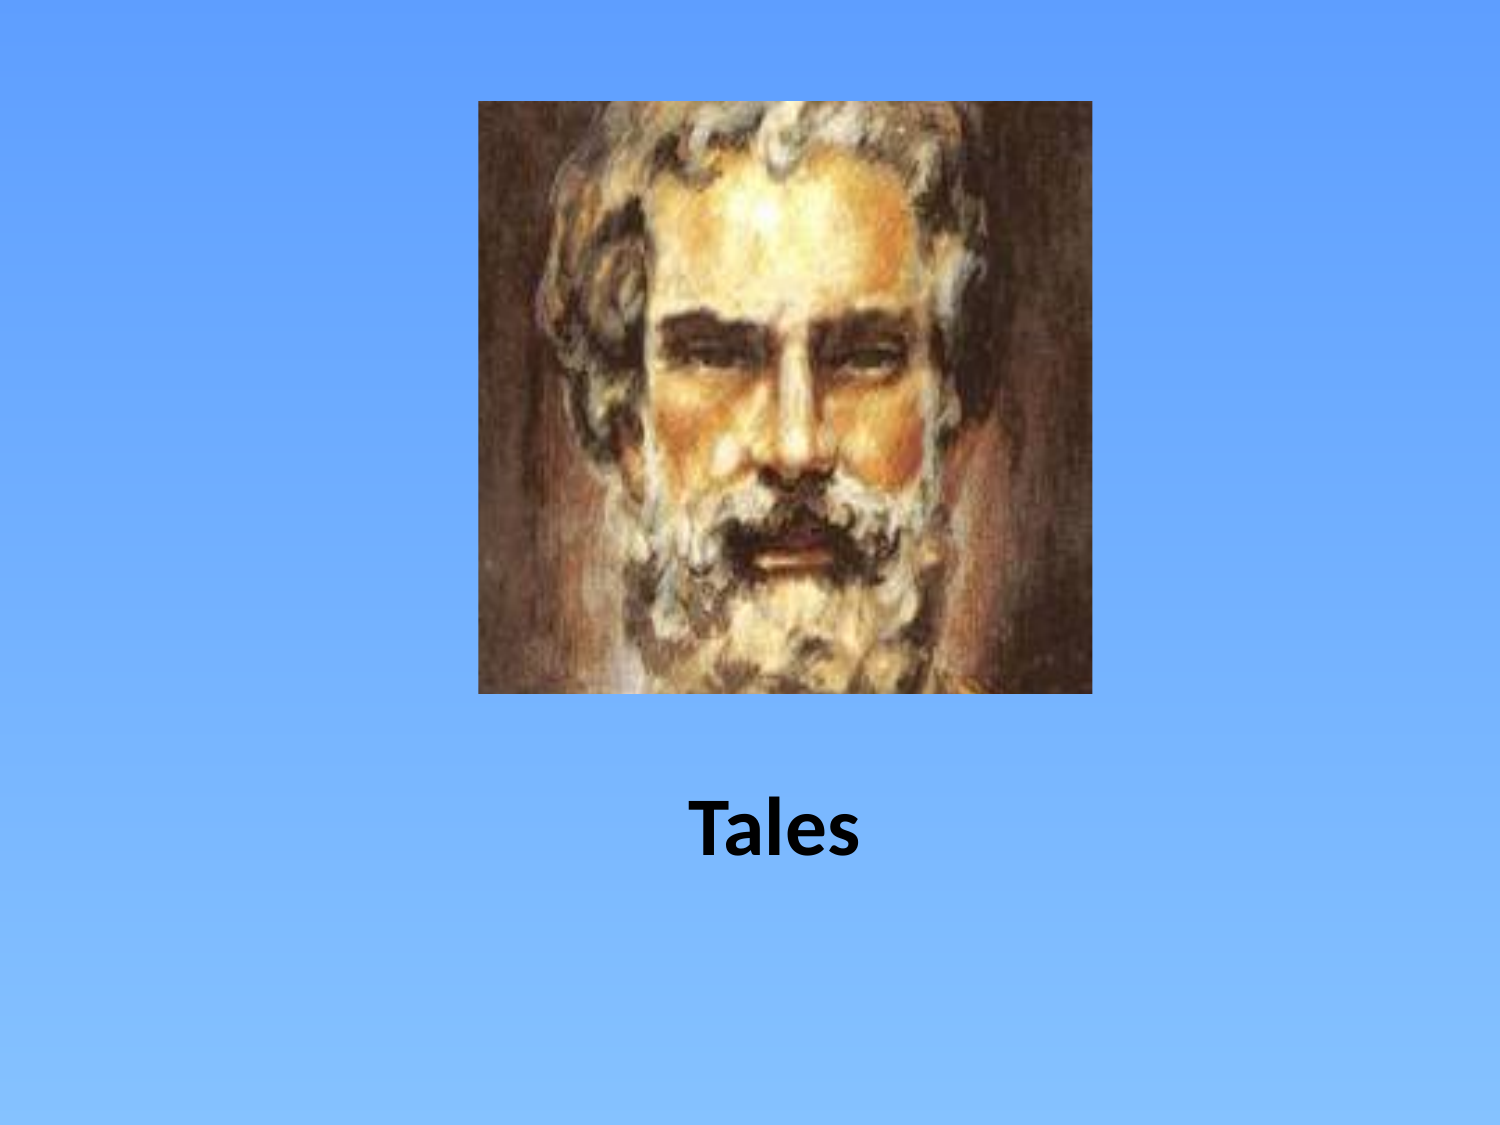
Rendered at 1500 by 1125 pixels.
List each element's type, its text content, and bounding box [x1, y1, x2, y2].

picture [478, 101, 1093, 694]
title Tales [324, 786, 1225, 880]
